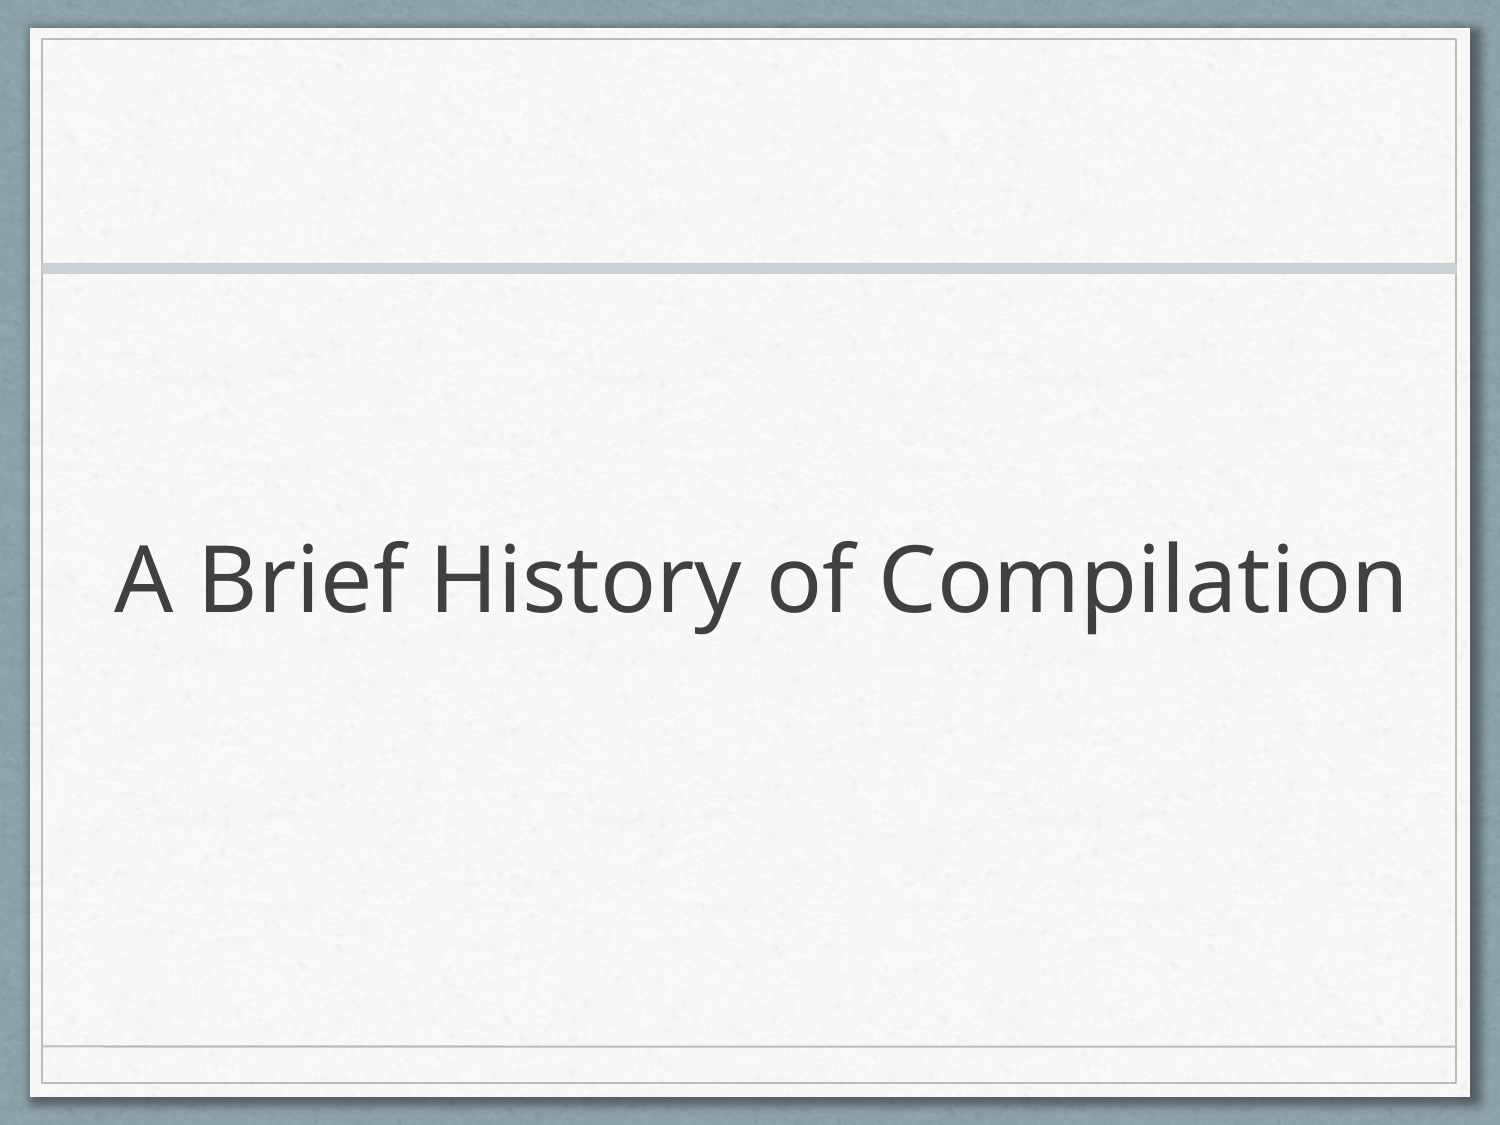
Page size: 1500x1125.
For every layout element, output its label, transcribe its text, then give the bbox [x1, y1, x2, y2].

picture [30, 28, 1470, 1097]
title A Brief History of Compilation [87, 462, 1438, 688]
